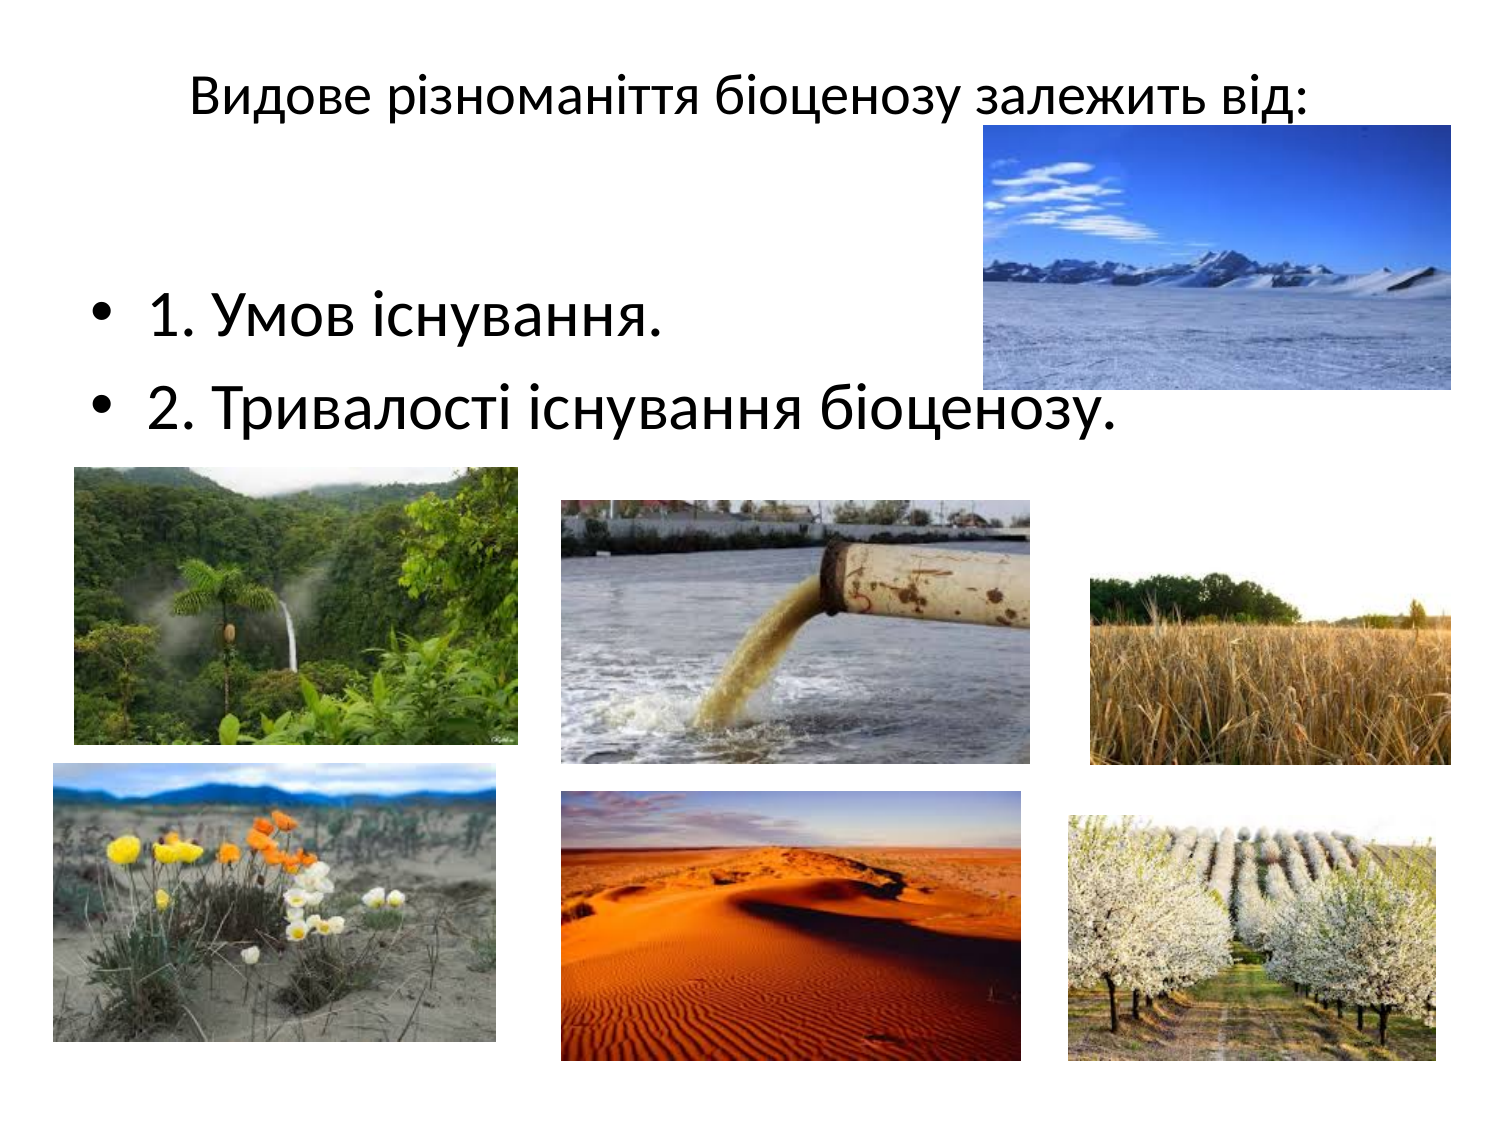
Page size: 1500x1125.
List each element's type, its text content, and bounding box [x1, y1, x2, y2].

title Видове різноманіття біоценозу залежить від: [75, 45, 1425, 138]
picture [1068, 815, 1436, 1061]
picture [983, 125, 1452, 390]
picture [73, 467, 519, 745]
picture [52, 762, 496, 1042]
picture [560, 791, 1021, 1061]
list 1. Умов існування. 2. Тривалості існування біоценозу. [75, 262, 1425, 1005]
picture [1090, 506, 1451, 765]
picture [560, 500, 1030, 764]
